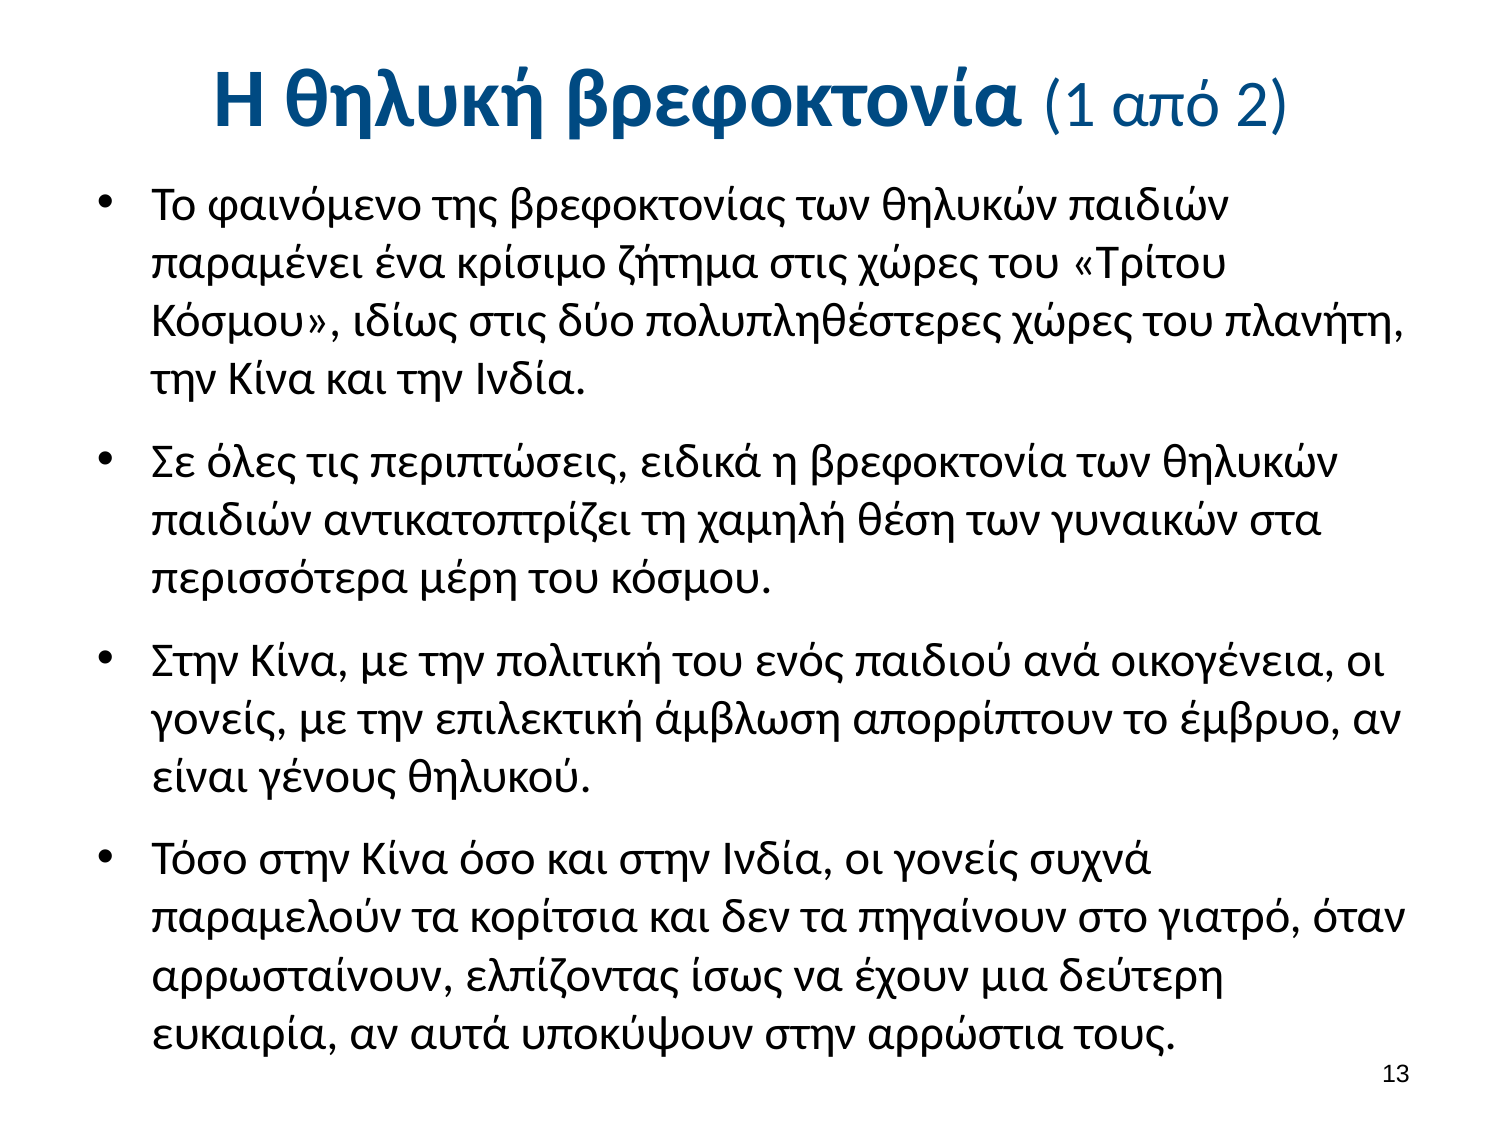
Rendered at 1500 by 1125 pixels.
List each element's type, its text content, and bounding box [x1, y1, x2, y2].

list Το φαινόμενο της βρεφοκτονίας των θηλυκών παιδιών παραμένει ένα κρίσιμο ζήτημα στις χώρες του «Τρίτου Κόσμου», ιδίως στις δύο πολυπληθέστερες χώρες του πλανήτη, την Κίνα και την Ινδία. Σε όλες τις περιπτώσεις, ειδικά η βρεφοκτονία των θηλυκών παιδιών αντικατοπτρίζει τη χαμηλή θέση των γυναικών στα περισσότερα μέρη του κόσμου. Στην Κίνα, με την πολιτική του ενός παιδιού ανά οικογένεια, οι γονείς, με την επιλεκτική άμβλωση απορρίπτουν το έμβρυο, αν είναι γένους θηλυκού. Τόσο στην Κίνα όσο και στην Ινδία, οι γονείς συχνά παραμελούν τα κορίτσια και δεν τα πηγαίνουν στο γιατρό, όταν αρρωσταίνουν, ελπίζοντας ίσως να έχουν μια δεύτερη ευκαιρία, αν αυτά υποκύψουν στην αρρώστια τους. [81, 164, 1432, 1071]
slide_number 12 [1074, 1042, 1425, 1103]
title Η θηλυκή βρεφοκτονία (1 από 2) [76, 19, 1427, 169]
